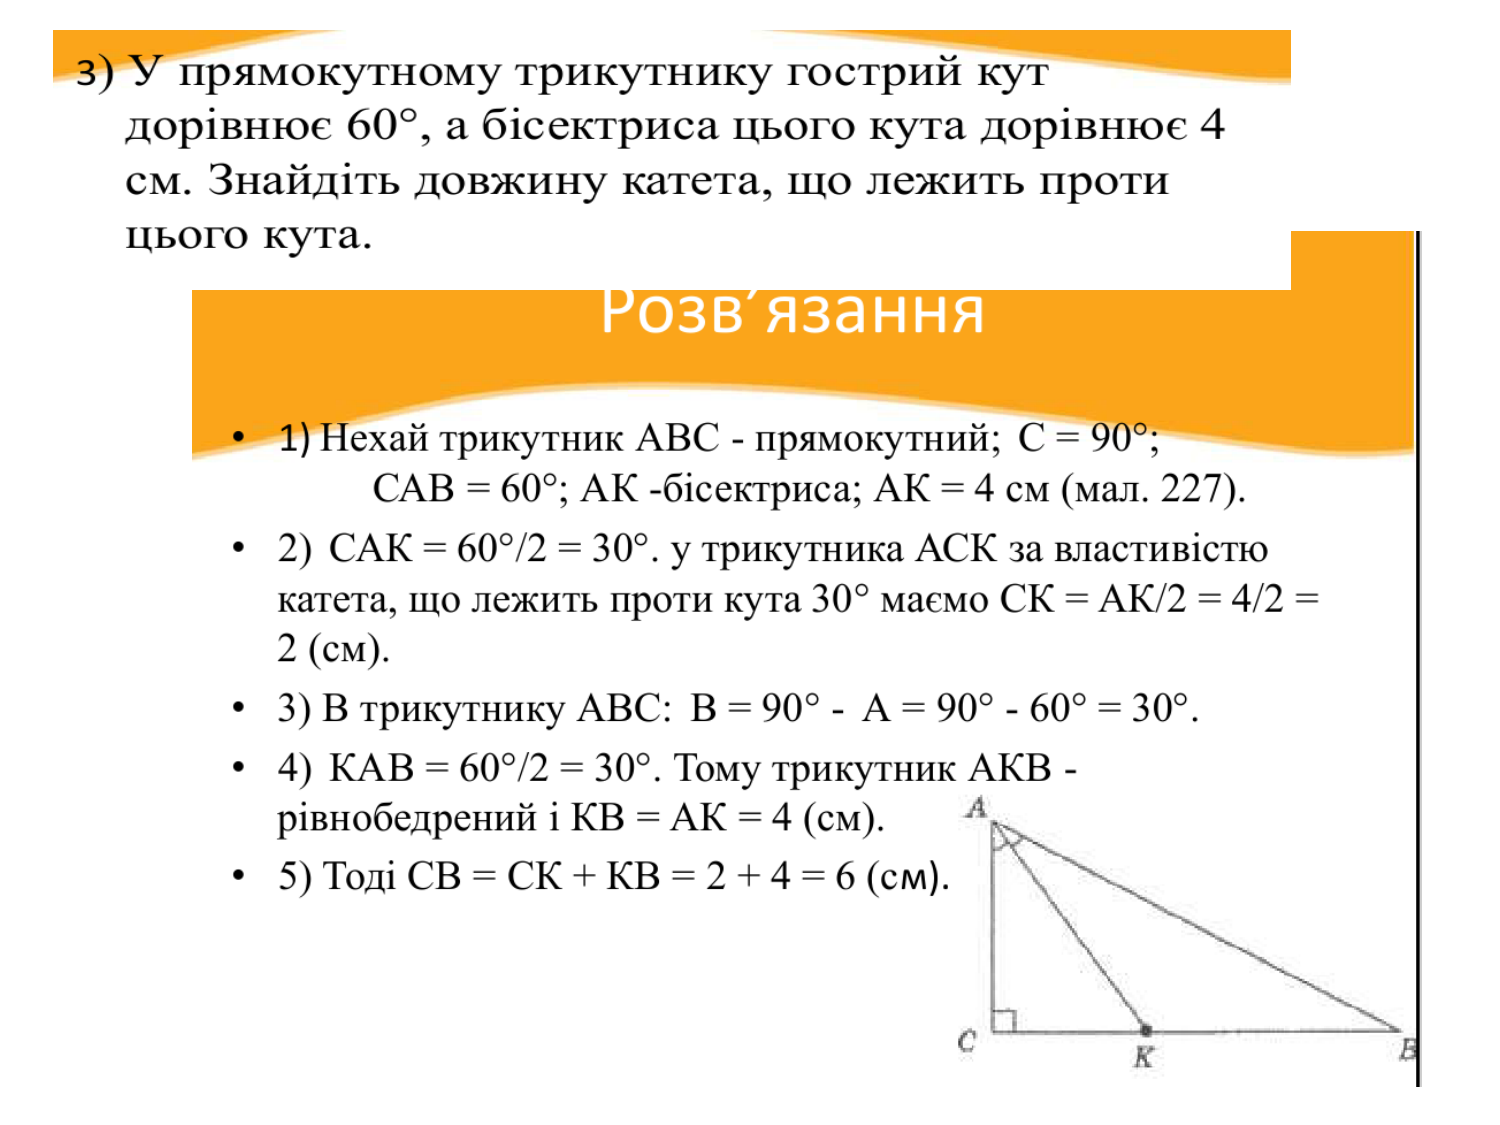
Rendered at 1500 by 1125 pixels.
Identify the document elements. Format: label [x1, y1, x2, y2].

picture [52, 30, 1422, 1087]
